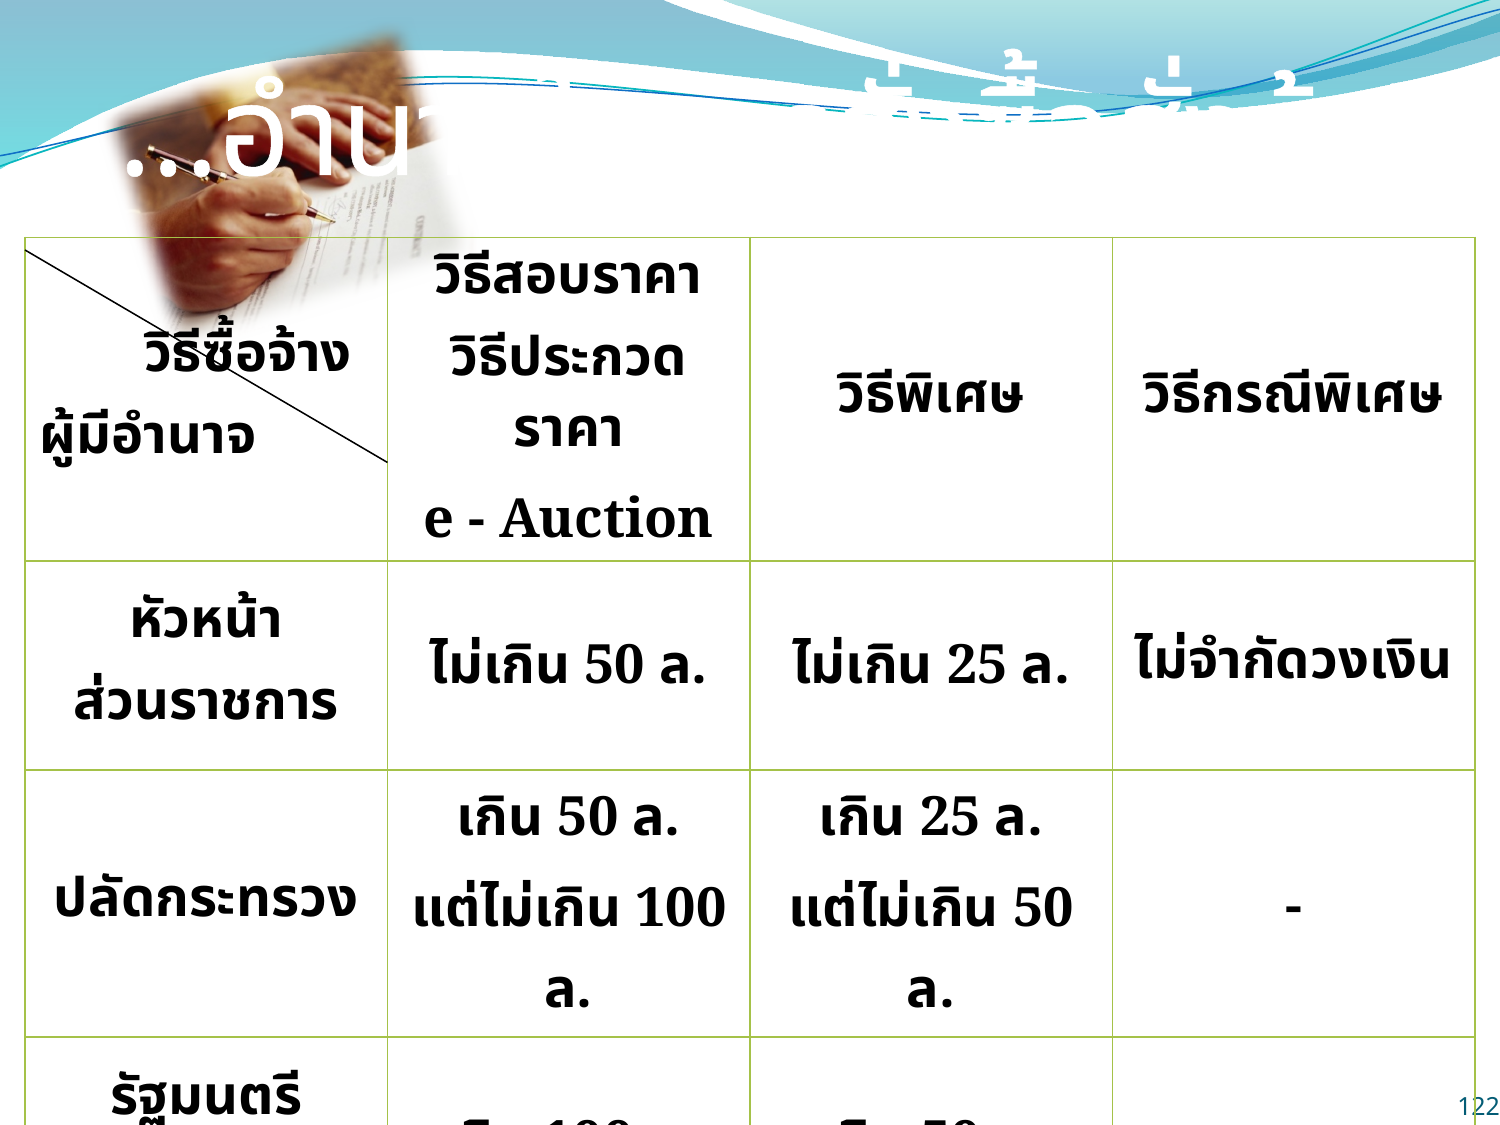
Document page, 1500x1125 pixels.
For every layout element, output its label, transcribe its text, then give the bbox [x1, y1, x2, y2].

table_cell หัวหน้า ส่วนราชการ [26, 562, 387, 769]
title ...อำนาจในการสั่งซื้อสั่งจ้าง [87, 12, 1438, 200]
slide_number 122 [1476, 1046, 1500, 1125]
table_cell ไม่เกิน 25 ล. [751, 562, 1112, 769]
table_header วิธีซื้อจ้าง ผู้มีอำนาจ [26, 238, 387, 560]
table_cell ปลัดกระทรวง [26, 771, 387, 1036]
table_header วิธีสอบราคา วิธีประกวดราคา e - Auction [388, 238, 749, 560]
picture [119, 49, 458, 320]
table_cell ไม่จำกัดวงเงิน [1113, 562, 1474, 769]
table_header วิธีพิเศษ [751, 238, 1112, 560]
table_header วิธีกรณีพิเศษ [1113, 238, 1474, 560]
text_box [113, 52, 119, 200]
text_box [458, 54, 463, 200]
table_cell เกิน 25 ล. แต่ไม่เกิน 50 ล. [751, 771, 1112, 1036]
table_cell เกิน 50 ล. [751, 1038, 1112, 1125]
table_cell ไม่เกิน 50 ล. [388, 562, 749, 769]
table_cell รัฐมนตรี เจ้าสังกัด [26, 1038, 387, 1125]
table_cell - [1113, 771, 1474, 1036]
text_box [113, 238, 387, 331]
table_cell เกิน 100 ล. [388, 1038, 749, 1125]
table_cell เกิน 50 ล. แต่ไม่เกิน 100 ล. [388, 771, 749, 1036]
table_cell - [1113, 1038, 1474, 1125]
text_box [388, 238, 463, 331]
